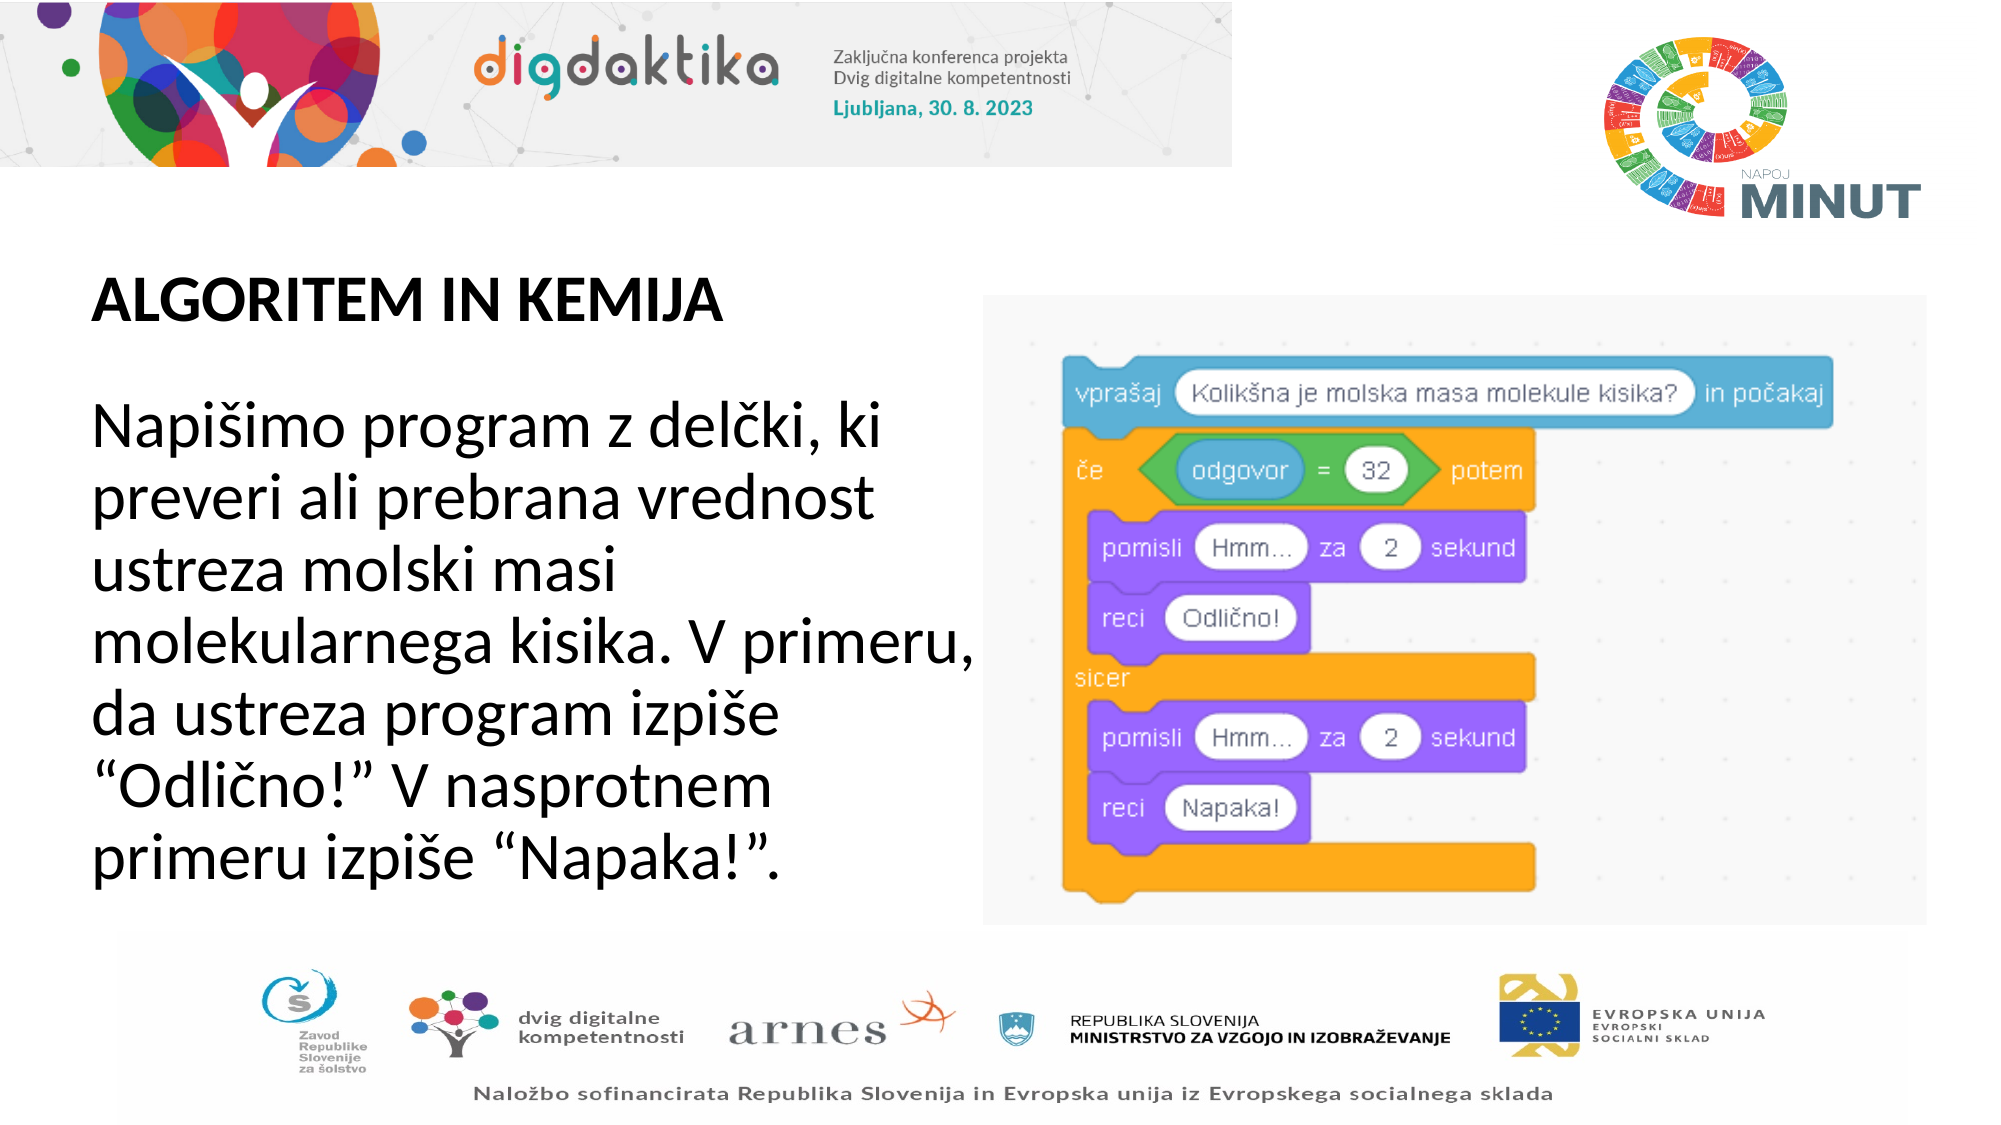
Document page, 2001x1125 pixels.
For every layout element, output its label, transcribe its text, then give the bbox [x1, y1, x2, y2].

picture [117, 931, 1908, 1125]
title ALGORITEM IN KEMIJA Napišimo program z delčki, ki preveri ali prebrana vrednost ustreza molski masi molekularnega kisika. V primeru, da ustreza program izpiše “Odlično!” V nasprotnem primeru izpiše “Napaka!”. [76, 189, 1010, 969]
picture [1553, 10, 1977, 245]
picture [0, 2, 1232, 167]
picture [982, 295, 1927, 926]
